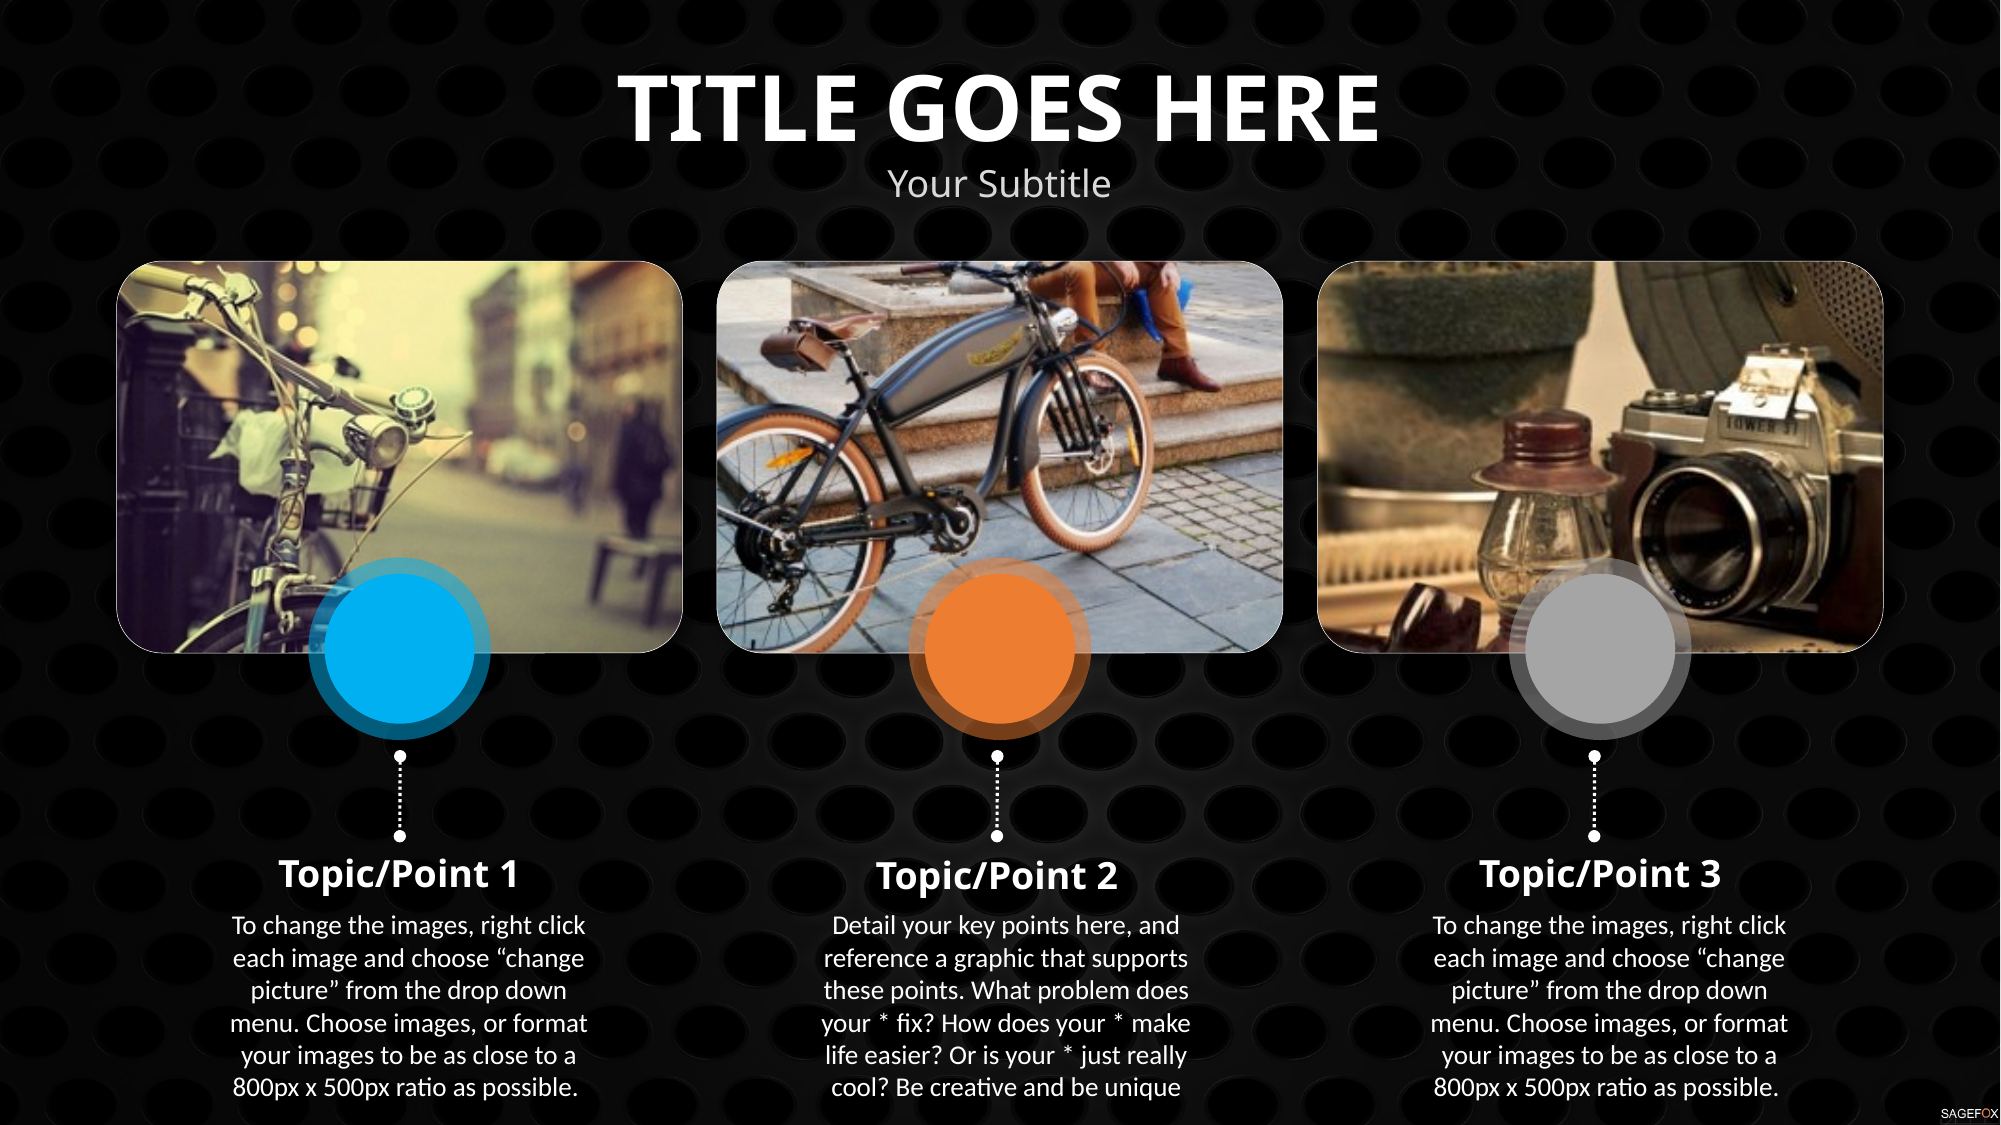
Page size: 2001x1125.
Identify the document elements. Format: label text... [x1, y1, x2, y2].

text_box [908, 557, 1092, 740]
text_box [818, 852, 1194, 1125]
text_box TITLE GOES HERE Your Subtitle [548, 42, 1452, 212]
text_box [221, 850, 597, 1125]
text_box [1508, 557, 1692, 740]
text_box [1421, 850, 1797, 1125]
picture [0, 0, 2001, 1125]
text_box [308, 557, 491, 740]
